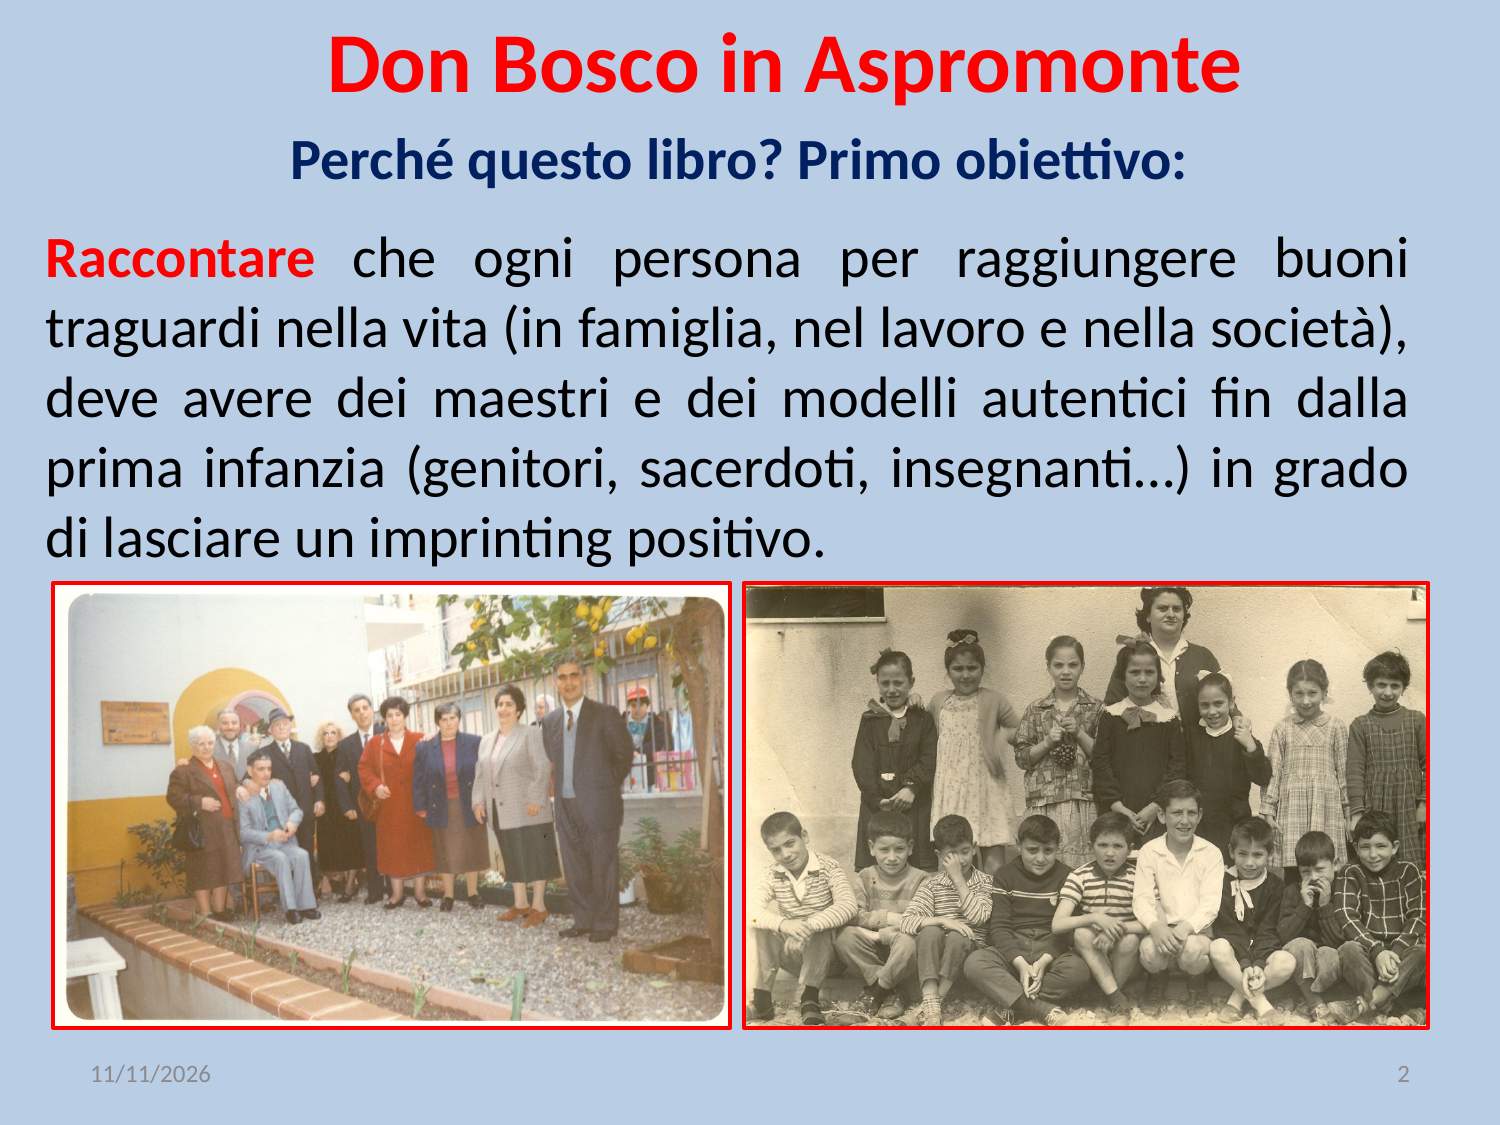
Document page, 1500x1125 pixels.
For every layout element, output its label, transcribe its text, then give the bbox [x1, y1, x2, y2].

picture [745, 584, 1427, 1026]
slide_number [75, 1042, 425, 1103]
text_box Raccontare che ogni persona per raggiungere buoni traguardi nella vita (in famiglia, nel lavoro e nella società), deve avere dei maestri e dei modelli autentici fin dalla prima infanzia (genitori, sacerdoti, insegnanti…) in grado di lasciare un imprinting positivo. [31, 211, 1425, 577]
slide_number 2 [1074, 1042, 1425, 1103]
text_box Perché questo libro? Primo obiettivo: [53, 113, 1425, 199]
subtitle Don Bosco in Aspromonte [70, 0, 1500, 119]
picture [55, 584, 729, 1026]
